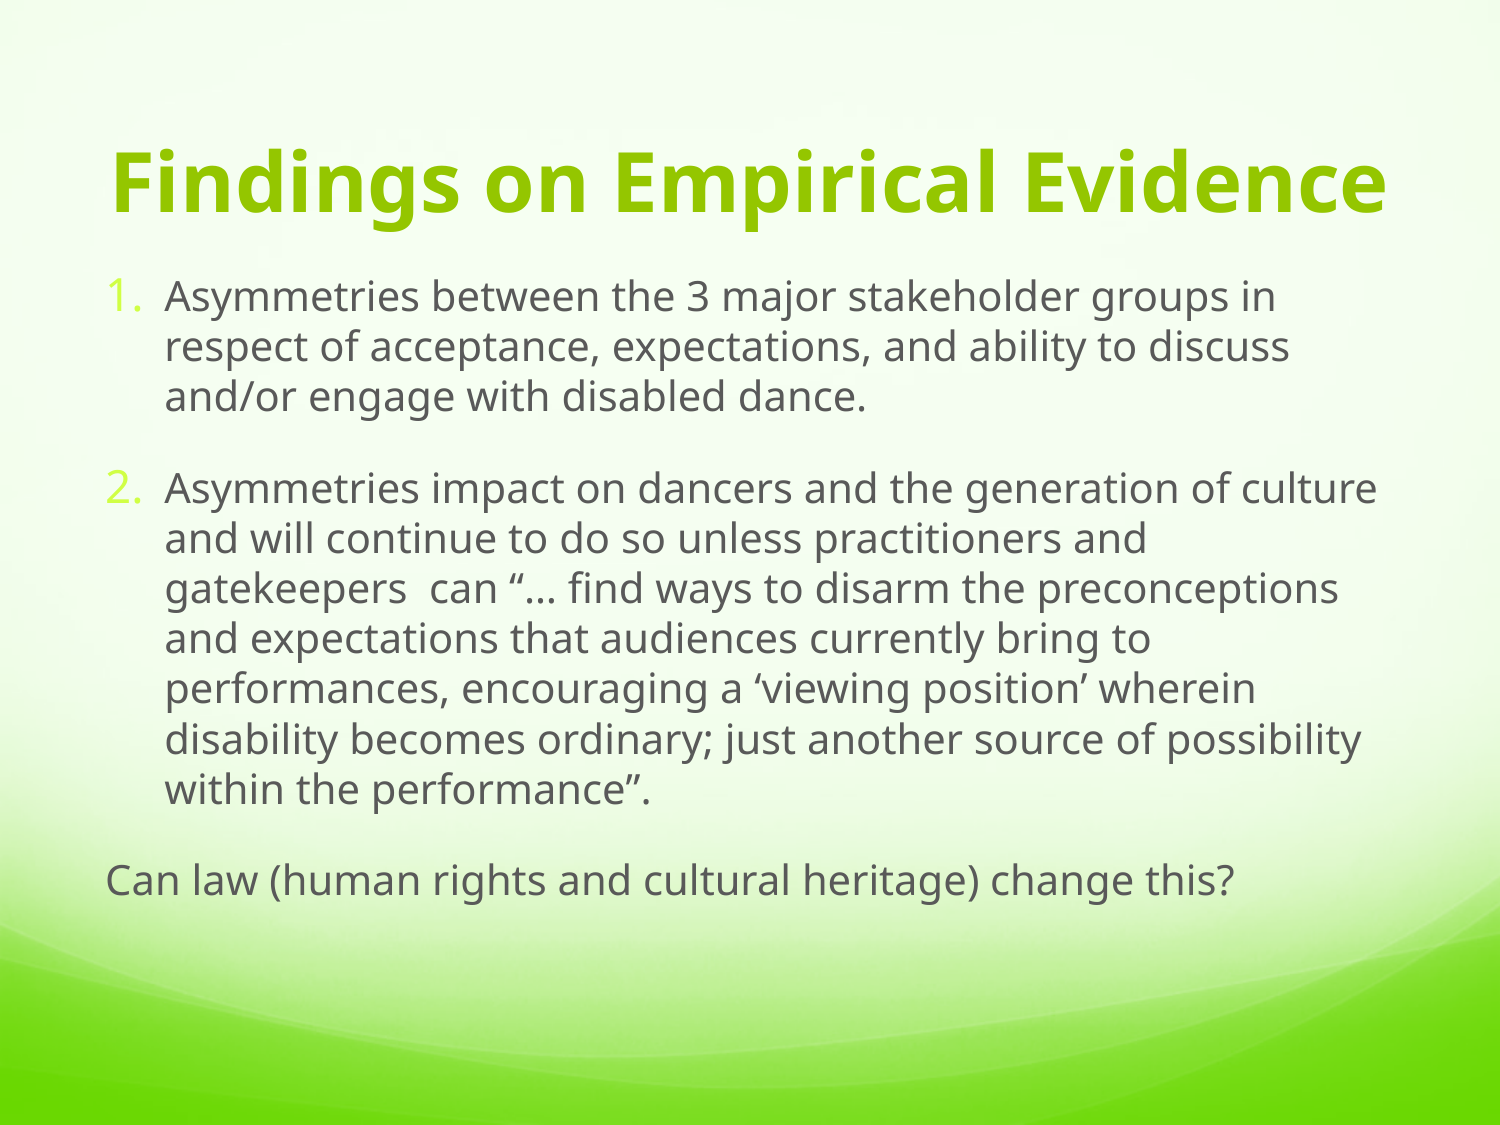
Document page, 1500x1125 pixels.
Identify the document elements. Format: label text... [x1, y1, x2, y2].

title Findings on Empirical Evidence [90, 17, 1410, 237]
list Asymmetries between the 3 major stakeholder groups in respect of acceptance, expectations, and ability to discuss and/or engage with disabled dance. Asymmetries impact on dancers and the generation of culture and will continue to do so unless practitioners and gatekeepers can “… find ways to disarm the preconceptions and expectations that audiences currently bring to performances, encouraging a ‘viewing position’ wherein disability becomes ordinary; just another source of possibility within the performance”. Can law (human rights and cultural heritage) change this? [90, 262, 1410, 975]
